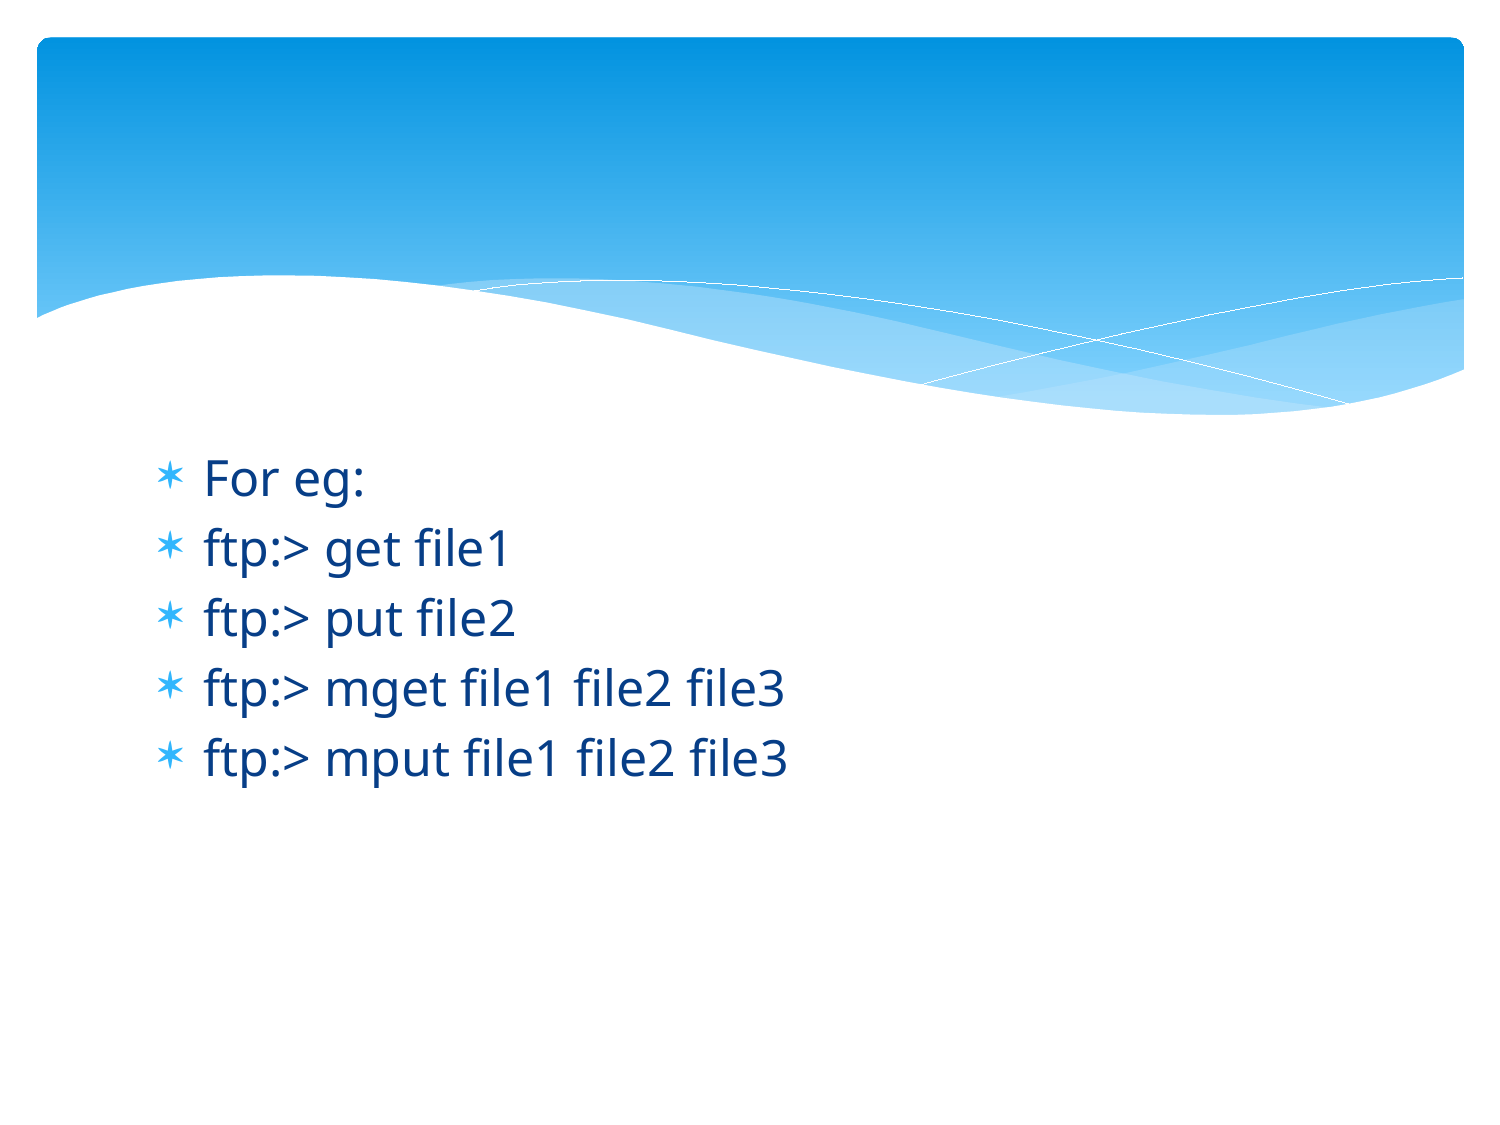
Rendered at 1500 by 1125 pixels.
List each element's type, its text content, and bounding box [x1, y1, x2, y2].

list For eg: ftp:> get file1 ftp:> put file2 ftp:> mget file1 file2 file3 ftp:> mput file1 file2 file3 [143, 438, 1359, 1005]
